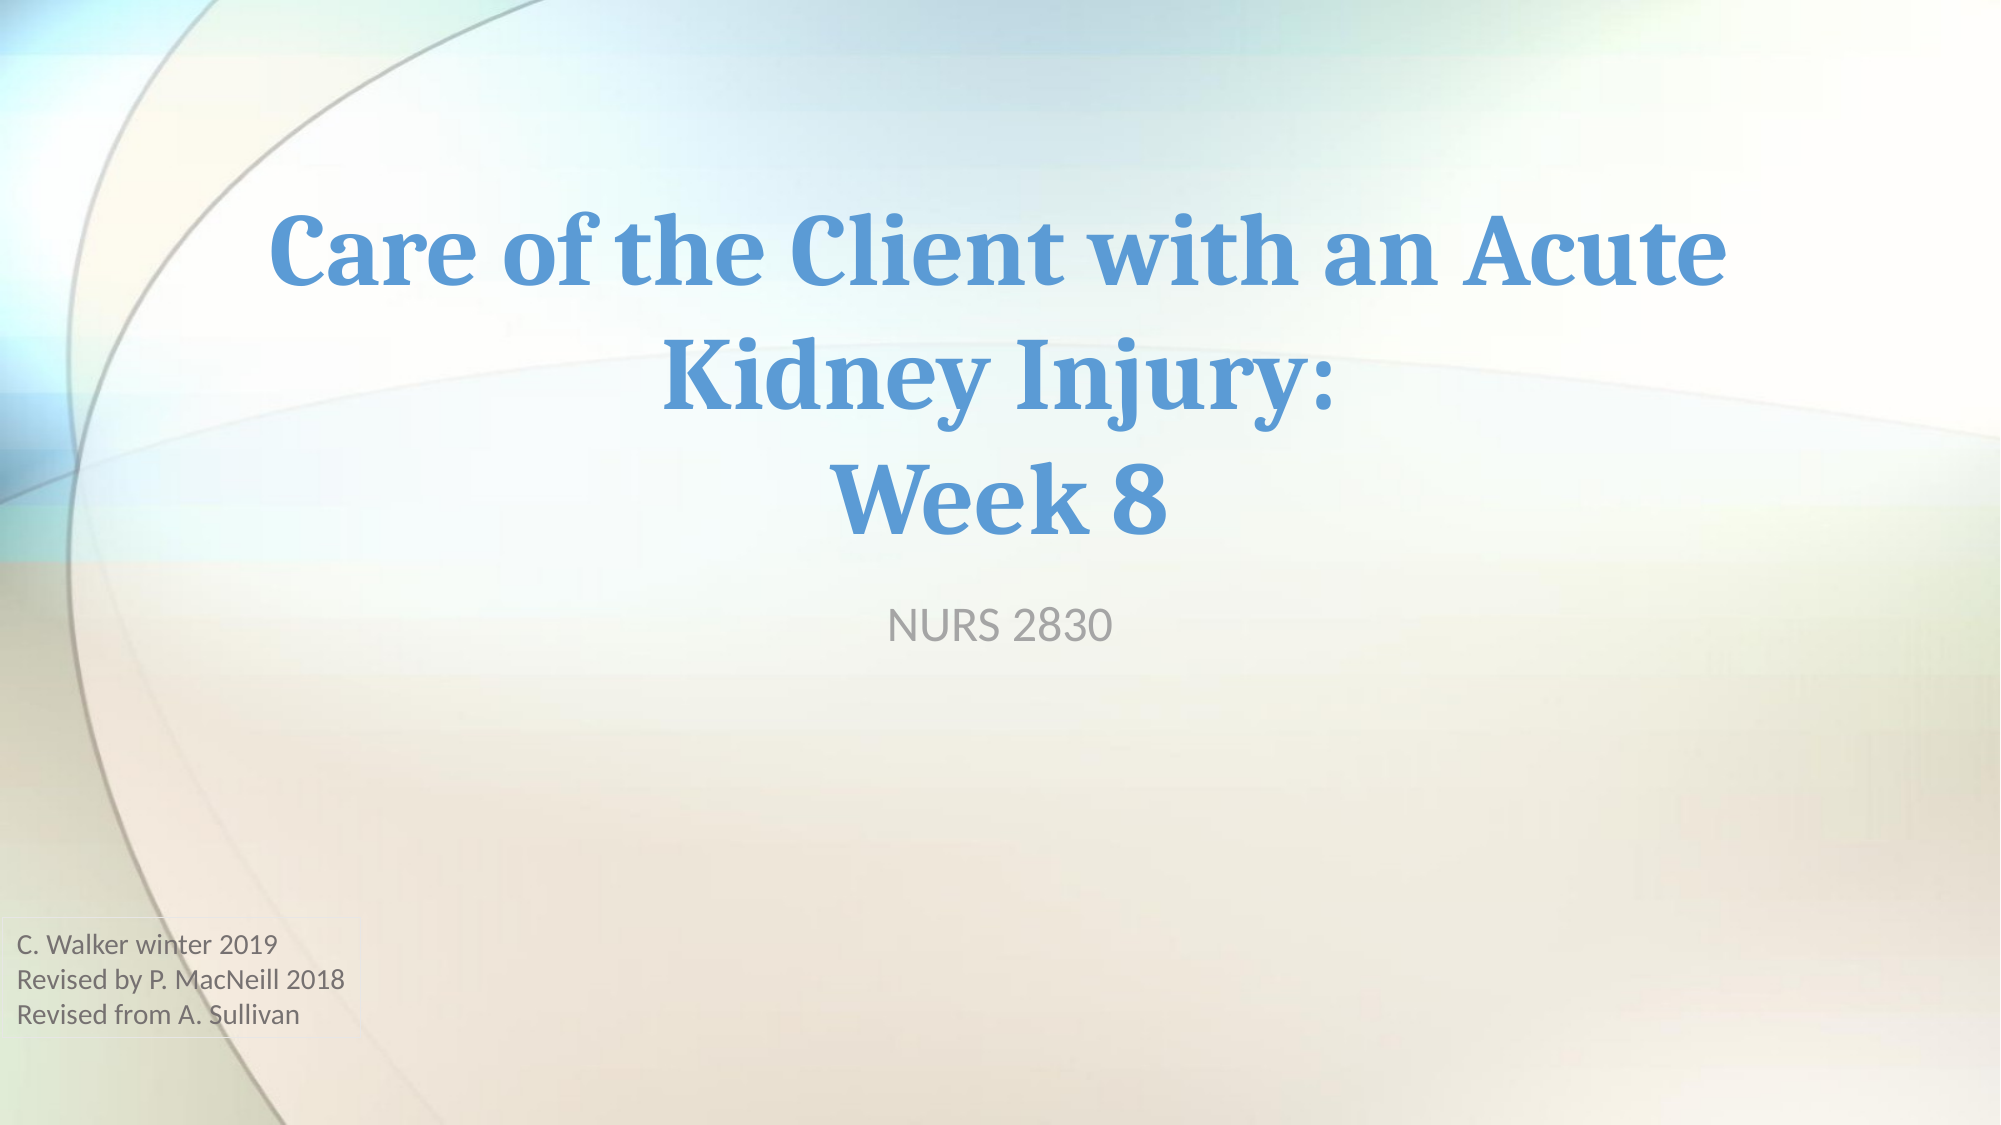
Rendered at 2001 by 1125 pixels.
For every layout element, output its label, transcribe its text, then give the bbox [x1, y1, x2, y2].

title Care of the Client with an Acute Kidney Injury: Week 8 [249, 170, 1750, 563]
picture [0, 0, 2001, 1125]
text_box C. Walker winter 2019 Revised by P. MacNeill 2018 Revised from A. Sullivan [2, 917, 361, 1038]
subtitle NURS 2830 [249, 590, 1750, 674]
